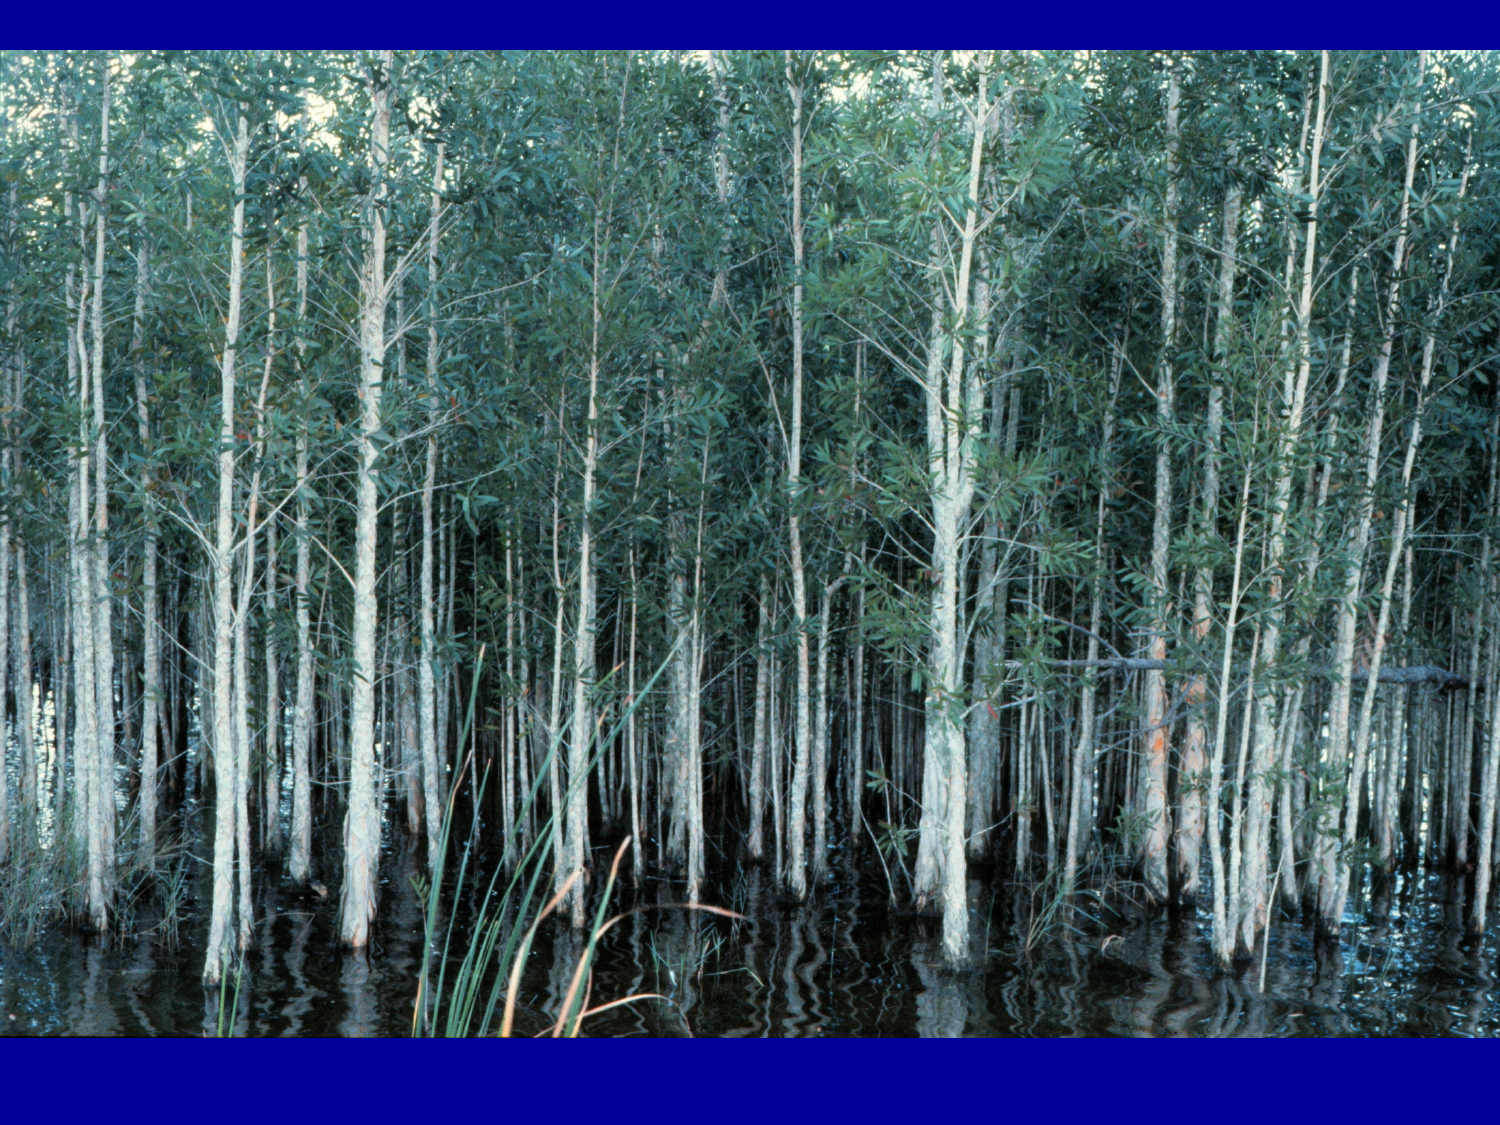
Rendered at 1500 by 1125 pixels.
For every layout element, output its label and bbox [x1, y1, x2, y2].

list [0, 50, 1500, 1038]
